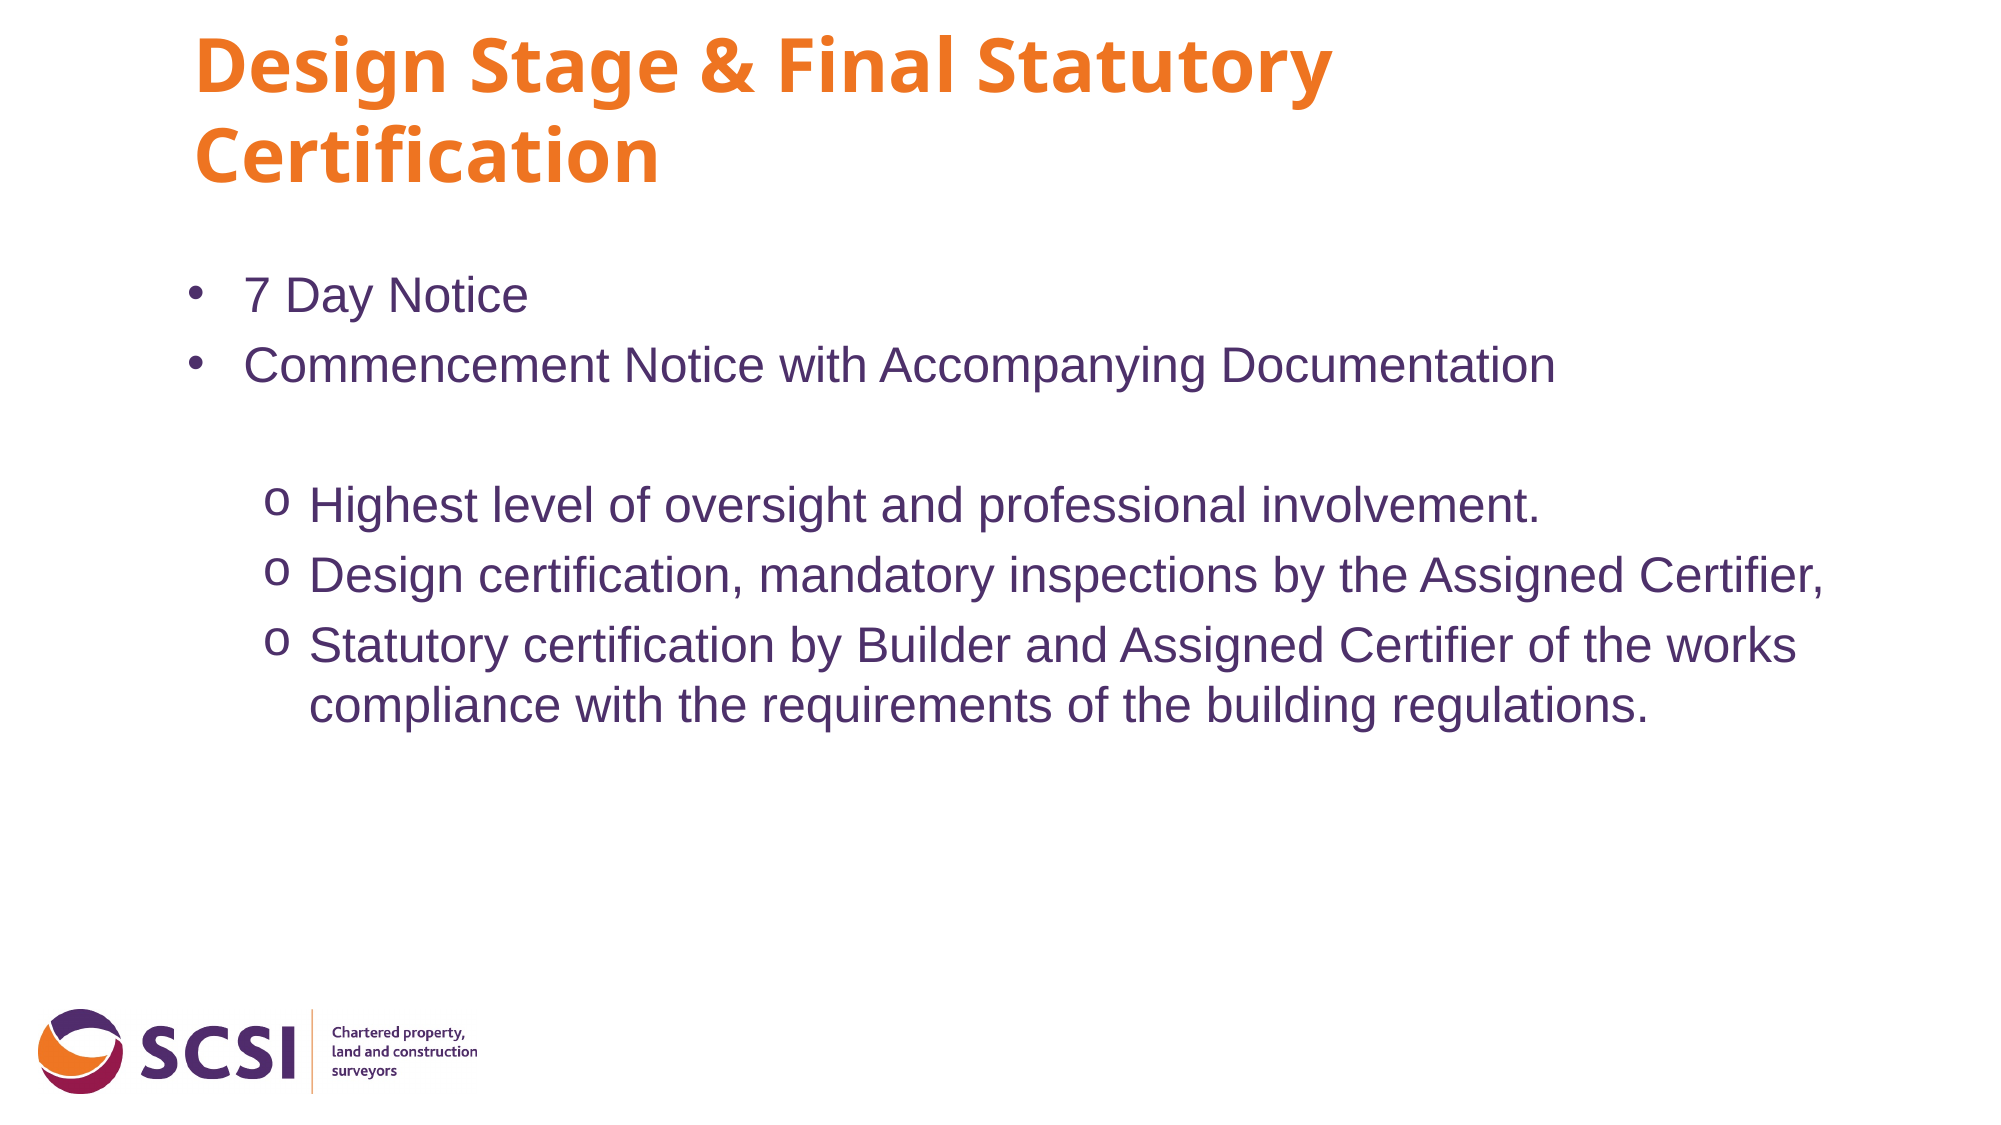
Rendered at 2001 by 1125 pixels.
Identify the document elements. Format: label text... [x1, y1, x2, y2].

title Design Stage & Final Statutory Certification [193, 0, 1788, 215]
picture [38, 1009, 477, 1094]
list 7 Day Notice Commencement Notice with Accompanying Documentation Highest level of oversight and professional involvement. Design certification, mandatory inspections by the Assigned Certifier, Statutory certification by Builder and Assigned Certifier of the works compliance with the requirements of the building regulations. [187, 262, 1888, 950]
